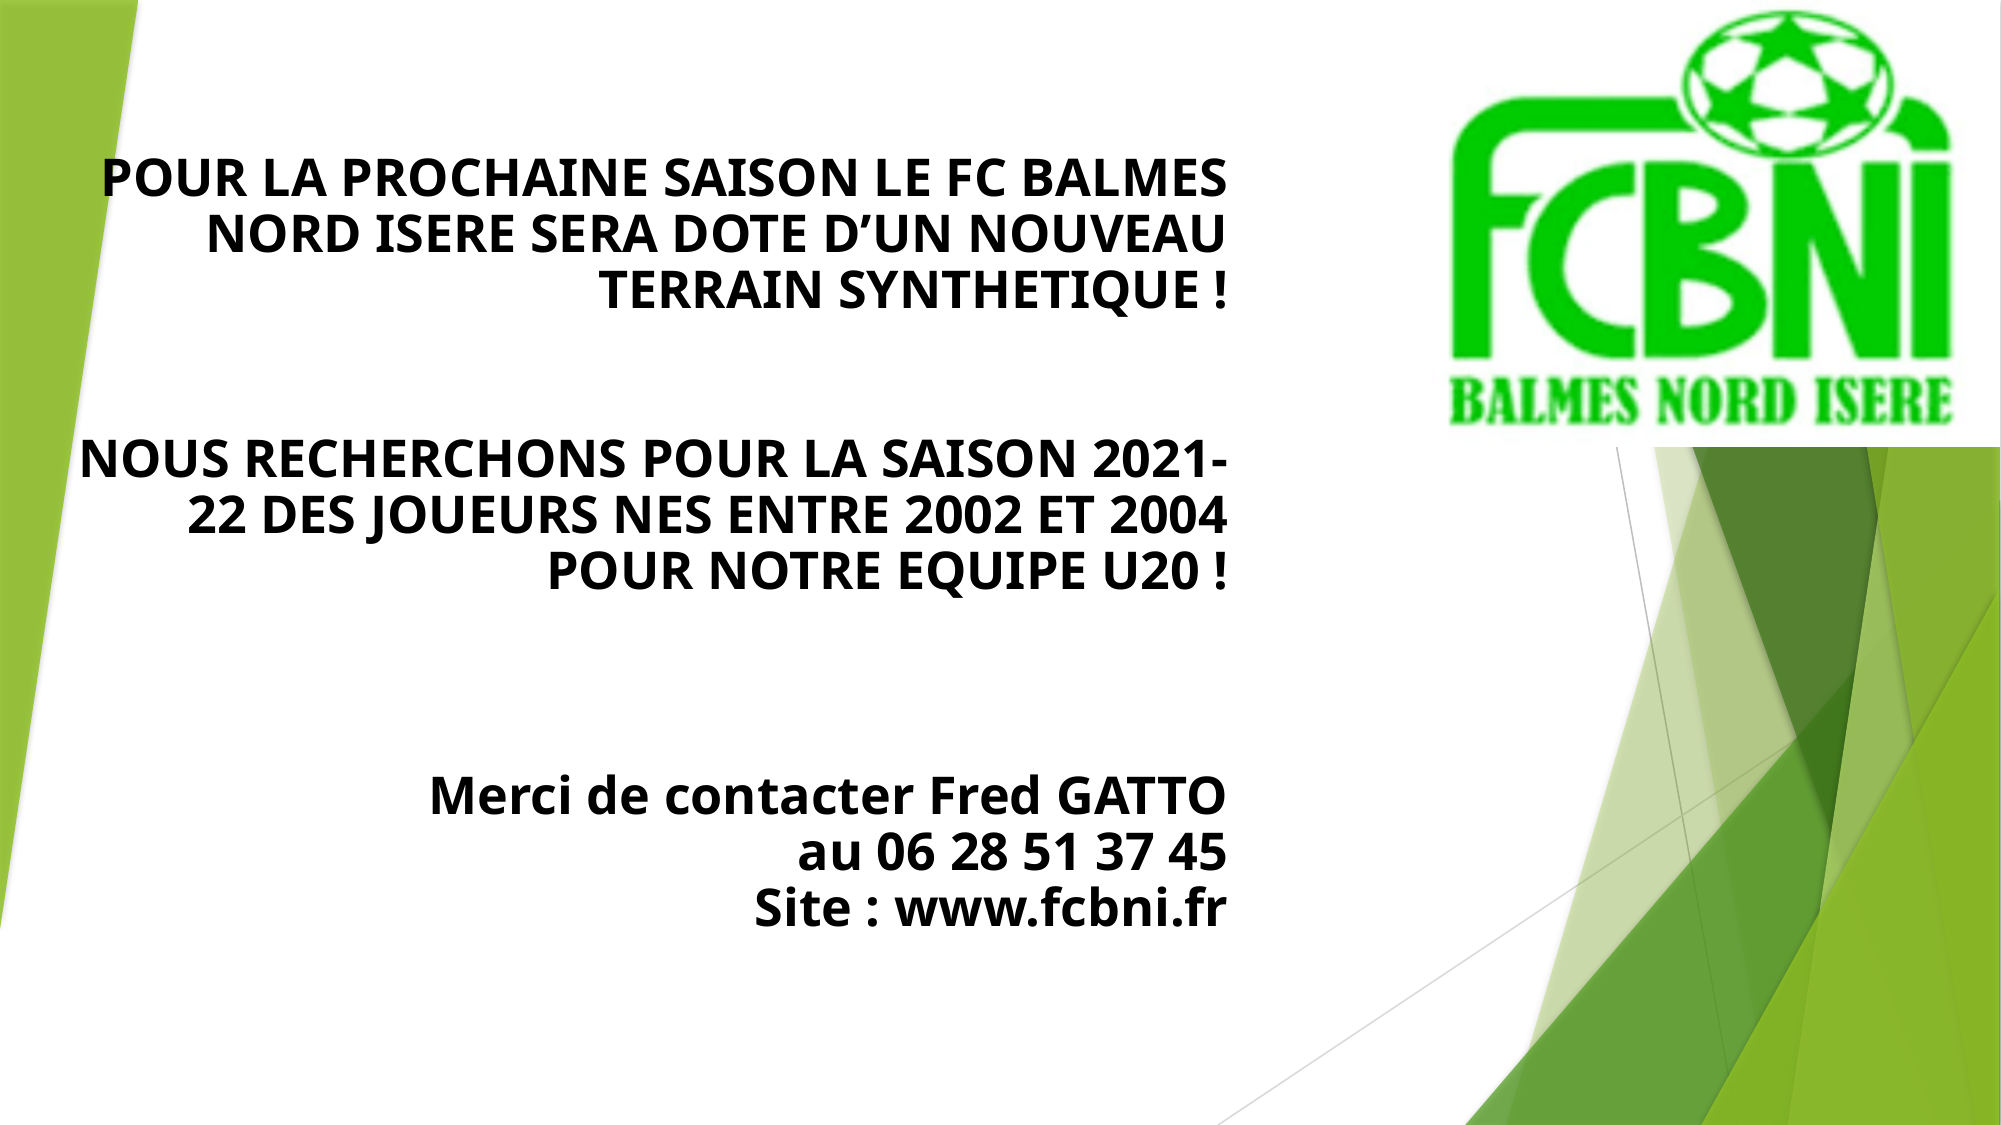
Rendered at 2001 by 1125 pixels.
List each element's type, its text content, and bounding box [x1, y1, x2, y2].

picture [1416, 0, 2000, 448]
title POUR LA PROCHAINE SAISON LE FC BALMES NORD ISERE SERA DOTE D’UN NOUVEAU TERRAIN SYNTHETIQUE ! NOUS RECHERCHONS POUR LA SAISON 2021-22 DES JOUEURS NES ENTRE 2002 ET 2004 POUR NOTRE EQUIPE U20 ! Merci de contacter Fred GATTO au 06 28 51 37 45 Site : www.fcbni.fr [58, 32, 1244, 1125]
